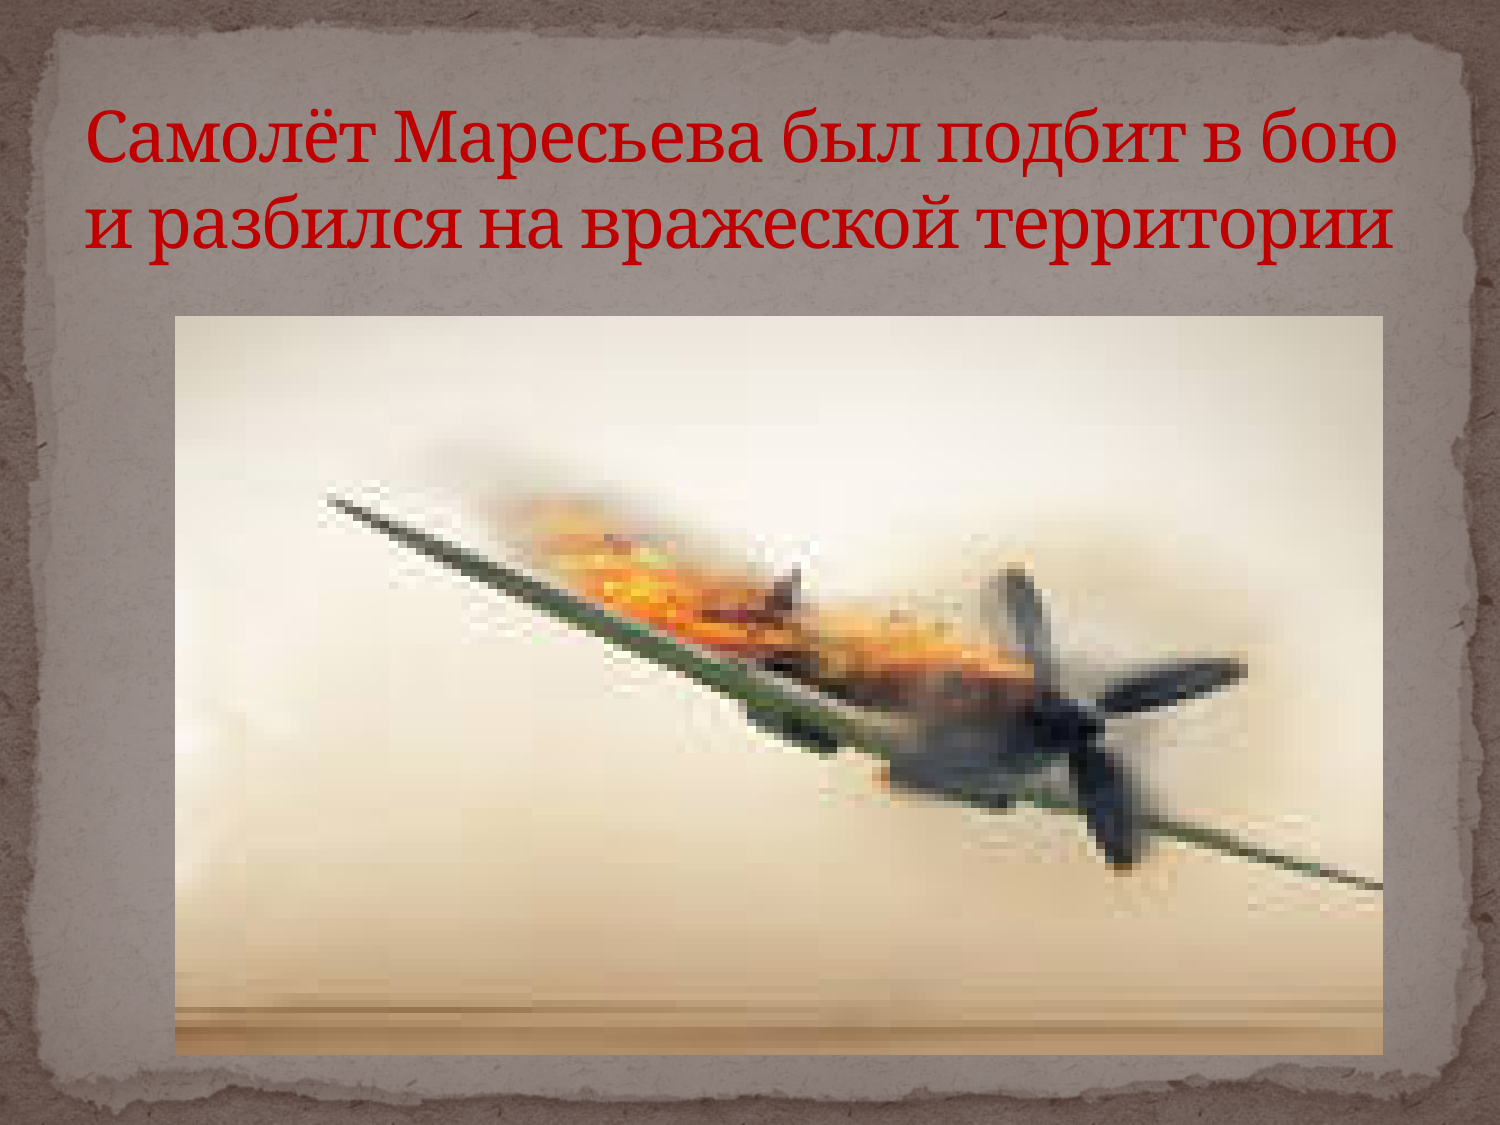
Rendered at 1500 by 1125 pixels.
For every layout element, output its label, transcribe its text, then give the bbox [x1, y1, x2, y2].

picture [175, 316, 1383, 1055]
title Самолёт Маресьева был подбит в бою и разбился на вражеской территории [70, 70, 1421, 271]
